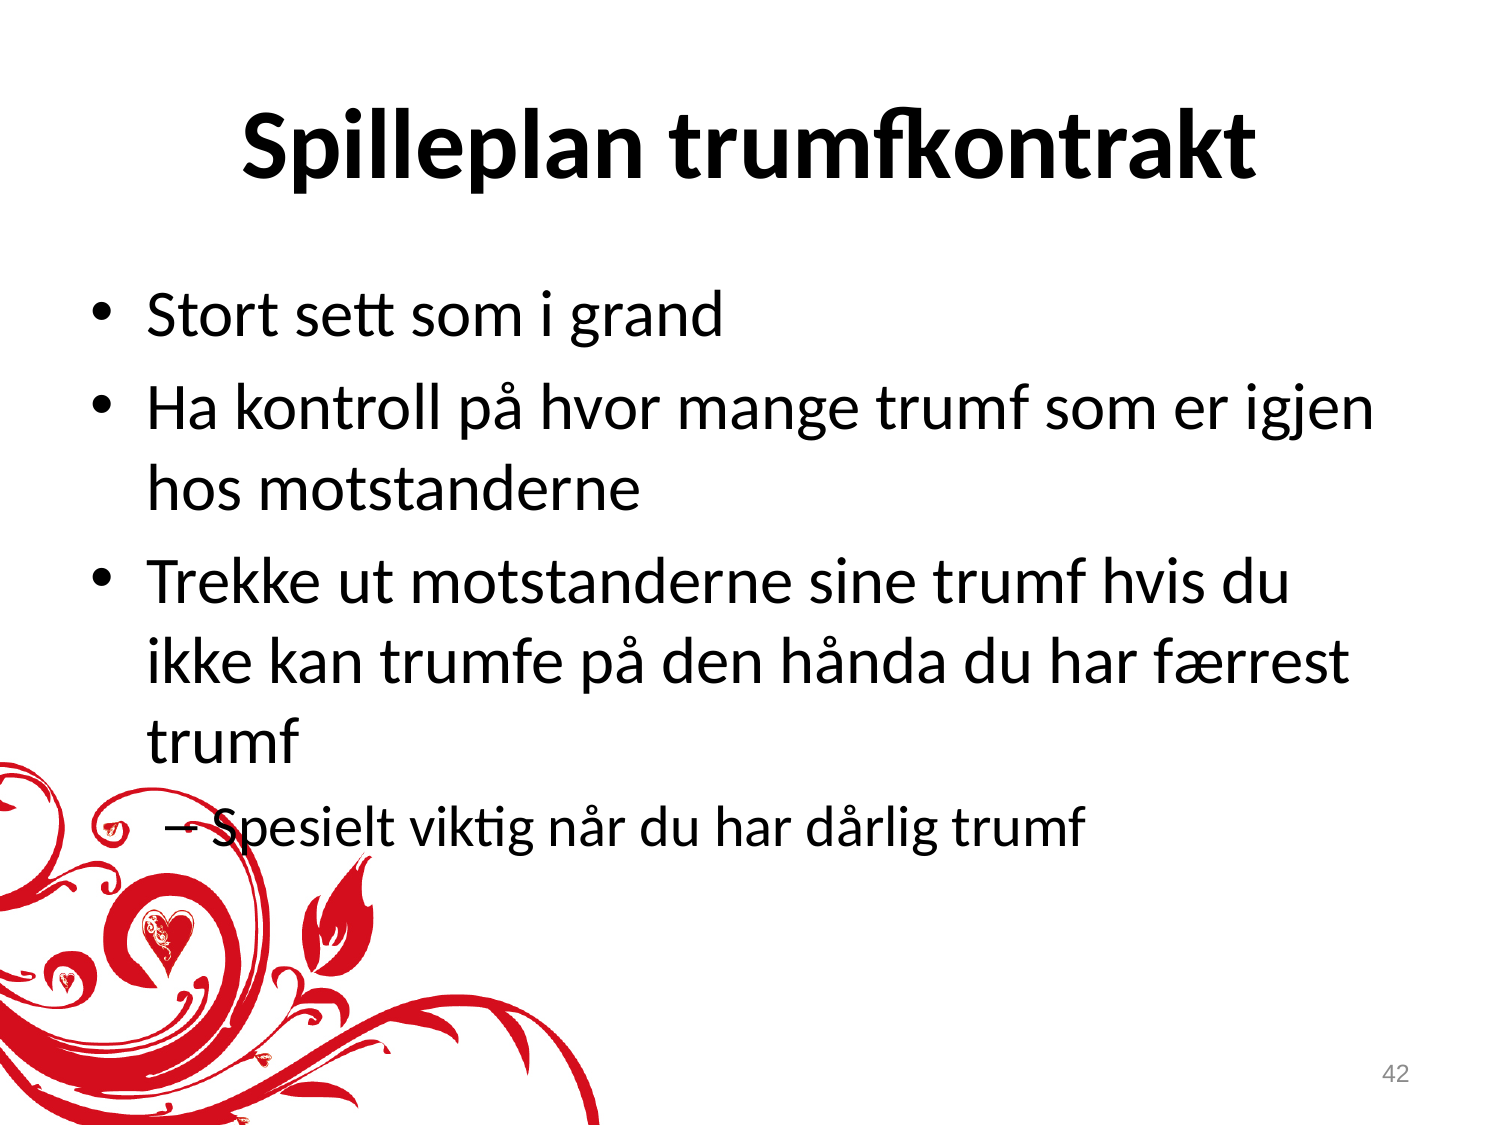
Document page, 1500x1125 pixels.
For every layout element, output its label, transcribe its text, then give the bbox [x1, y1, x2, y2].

title Spilleplan trumfkontrakt [75, 45, 1425, 233]
list Stort sett som i grand Ha kontroll på hvor mange trumf som er igjen hos motstanderne Trekke ut motstanderne sine trumf hvis du ikke kan trumfe på den hånda du har færrest trumf Spesielt viktig når du har dårlig trumf [75, 262, 1425, 1005]
slide_number 42 [1074, 1042, 1425, 1103]
picture [0, 0, 1500, 1125]
